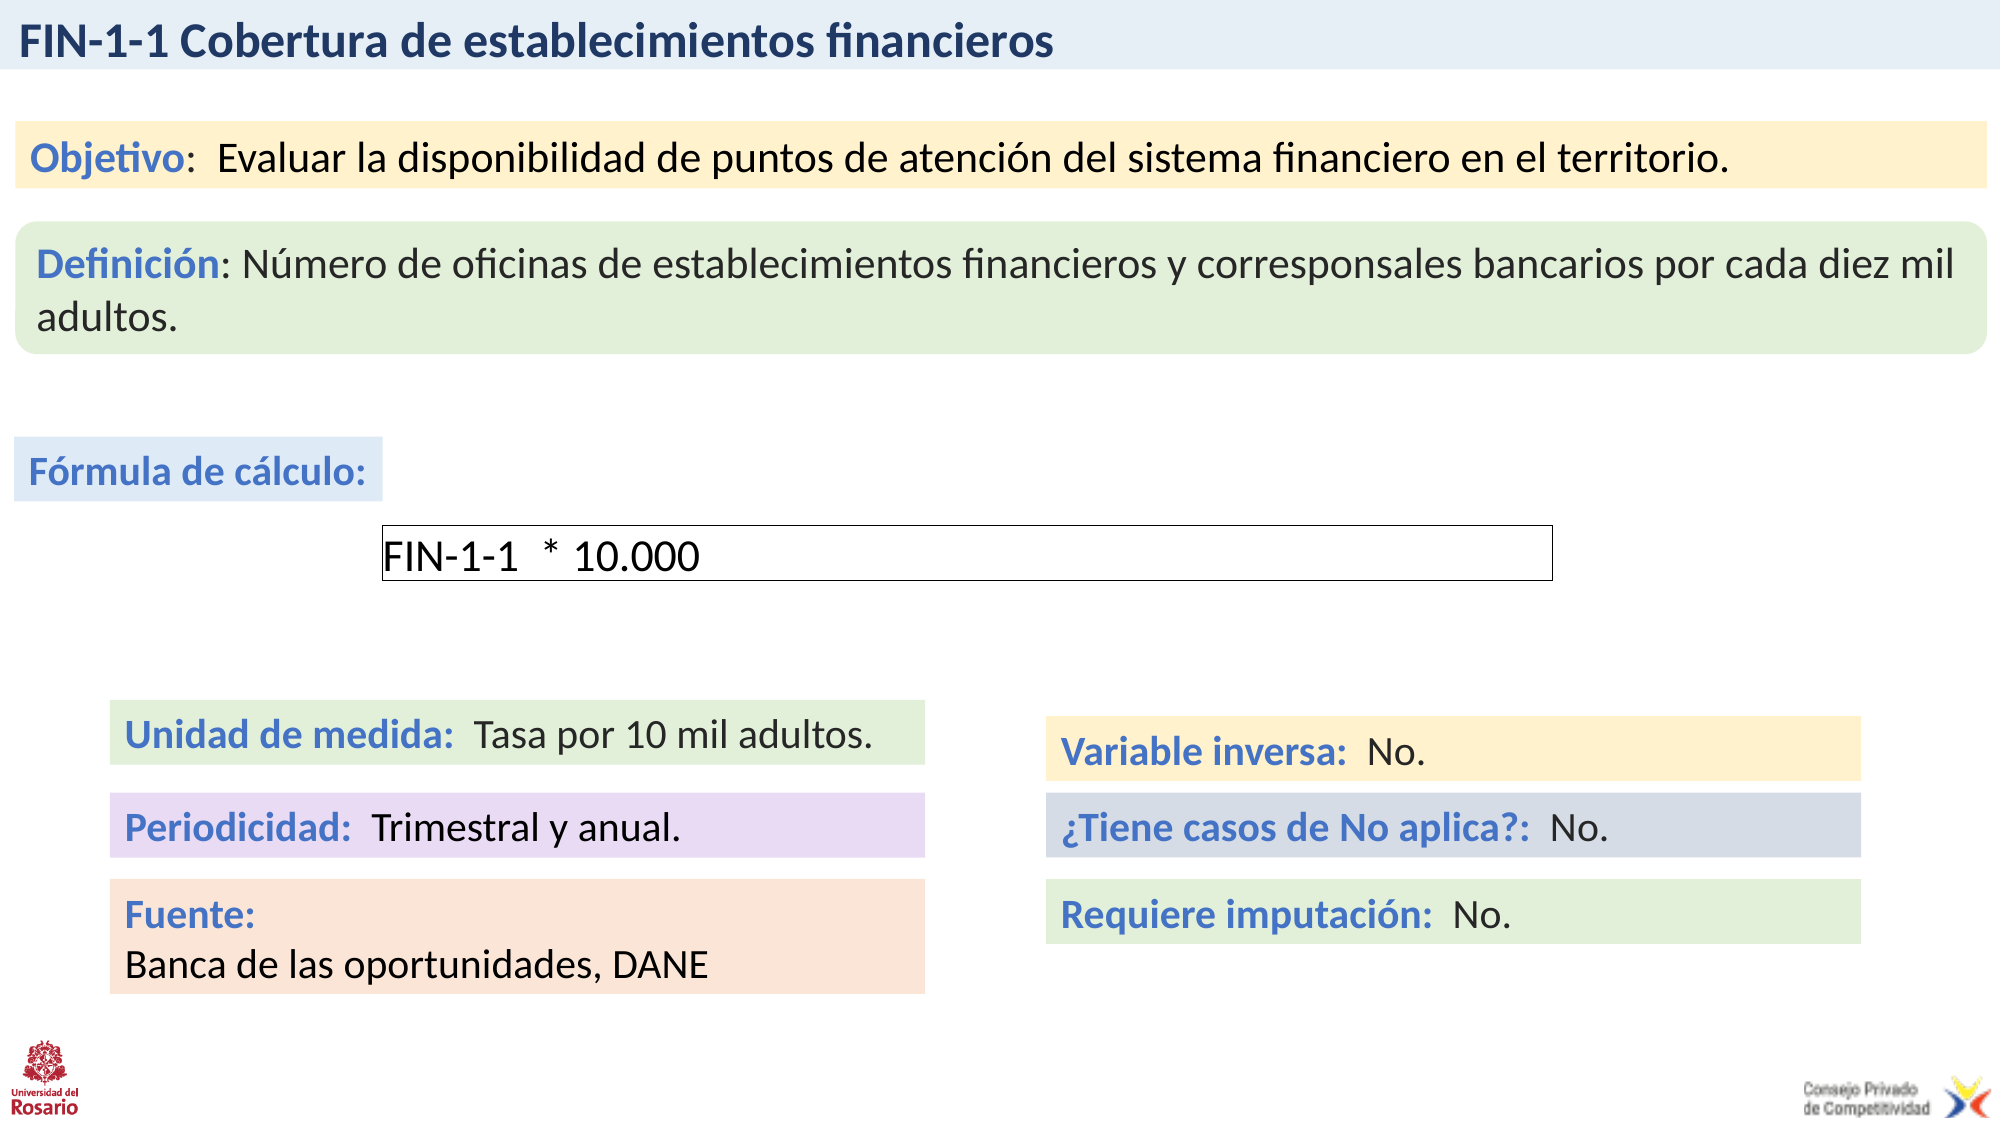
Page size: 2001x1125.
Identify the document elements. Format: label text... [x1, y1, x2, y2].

text_box Fuente: Banca de las oportunidades, DANE [109, 878, 926, 994]
text_box Unidad de medida: Tasa por 10 mil adultos. [109, 699, 926, 765]
text_box Variable inversa: No. [1046, 716, 1862, 781]
text_box Periodicidad: Trimestral y anual. [109, 792, 926, 858]
text_box Objetivo: Evaluar la disponibilidad de puntos de atención del sistema financiero en el territorio. [15, 121, 1987, 189]
text_box ¿Tiene casos de No aplica?: No. [1046, 792, 1862, 858]
text_box Fórmula de cálculo: [14, 436, 383, 502]
text_box Definición: Número de oficinas de establecimientos financieros y corresponsales bancarios por cada diez mil adultos. [15, 221, 1988, 355]
picture [0, 1034, 90, 1125]
text_box Requiere imputación: No. [1046, 879, 1862, 944]
title FIN-1-1 Cobertura de establecimientos financieros [4, 0, 1897, 83]
